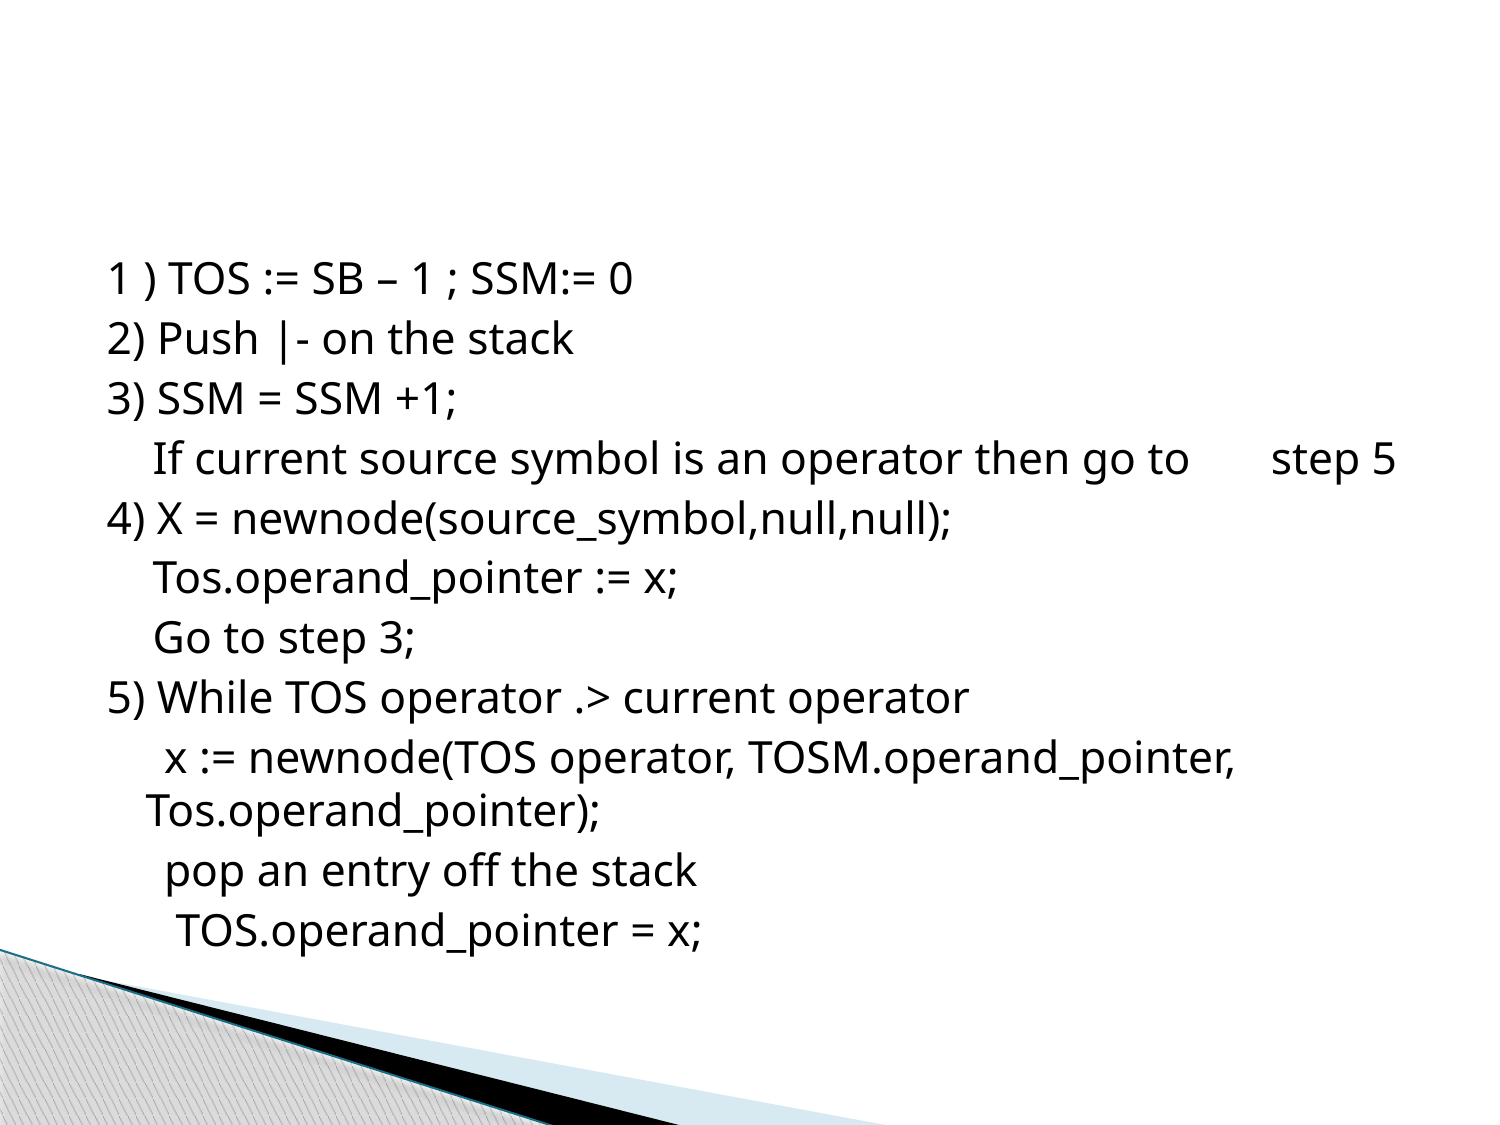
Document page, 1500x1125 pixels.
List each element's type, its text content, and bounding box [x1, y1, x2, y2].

list 1 ) TOS := SB – 1 ; SSM:= 0 2) Push |- on the stack 3) SSM = SSM +1; If current source symbol is an operator then go to step 5 4) X = newnode(source_symbol,null,null); Tos.operand_pointer := x; Go to step 3; 5) While TOS operator .> current operator x := newnode(TOS operator, TOSM.operand_pointer, Tos.operand_pointer); pop an entry off the stack TOS.operand_pointer = x; [75, 242, 1425, 986]
